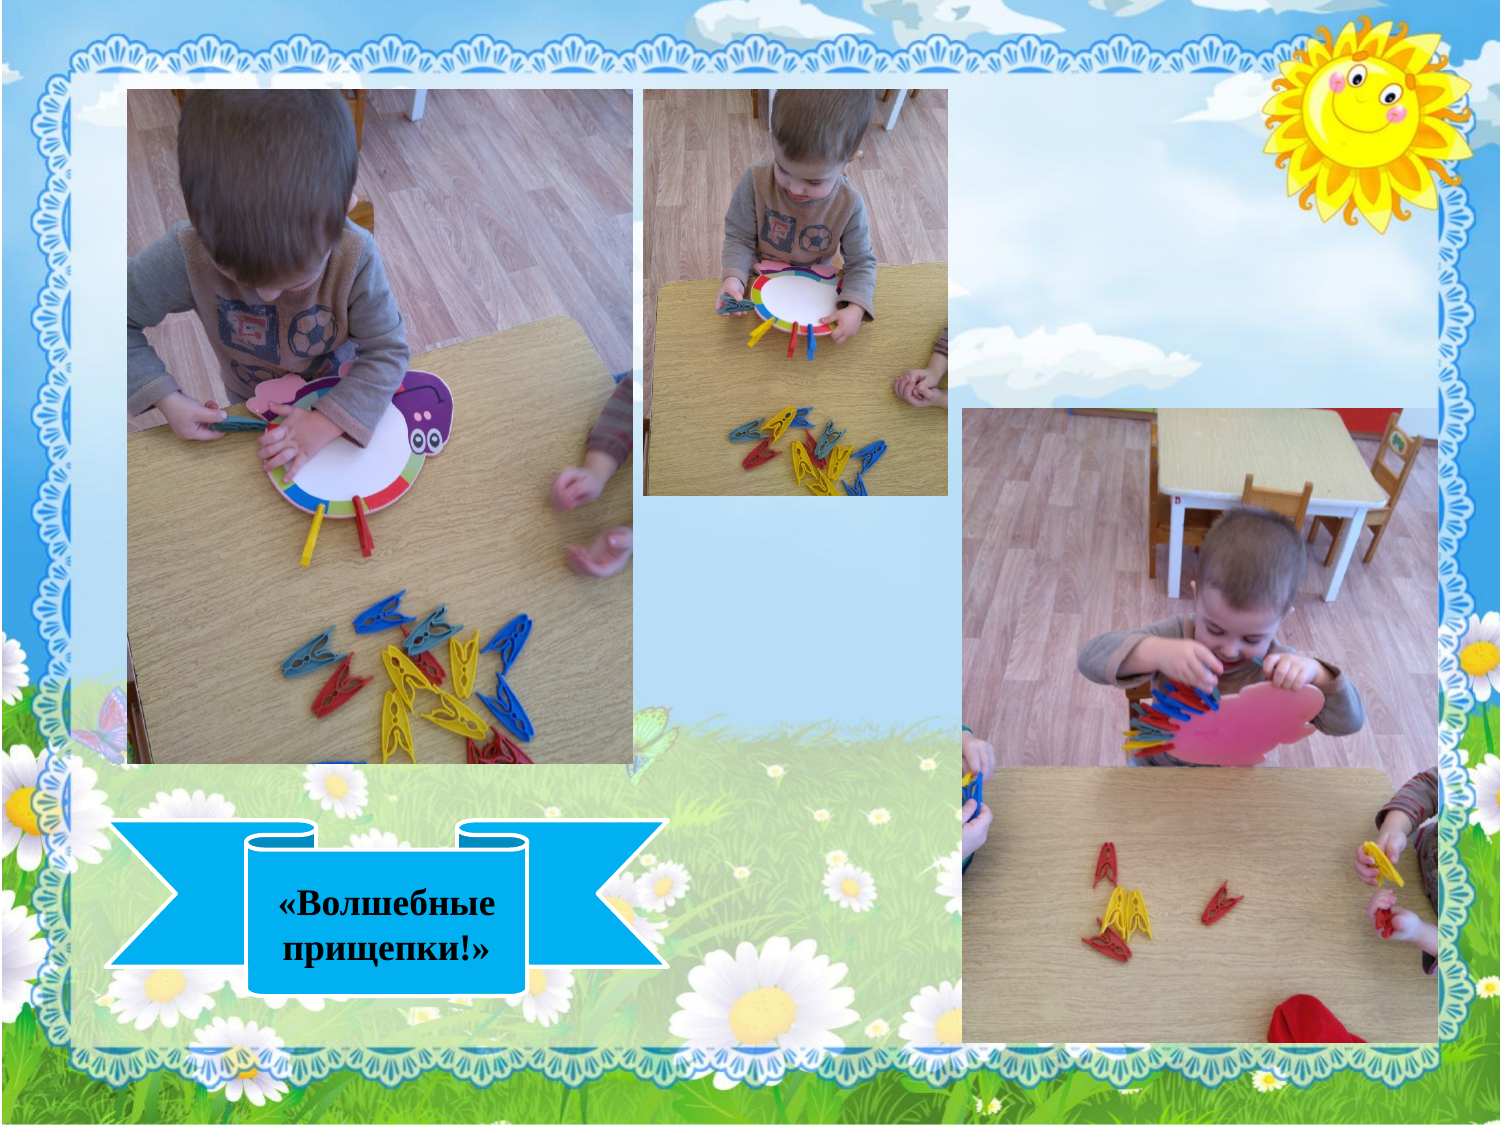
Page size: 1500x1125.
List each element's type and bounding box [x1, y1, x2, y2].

list [2, 0, 1500, 1125]
picture [962, 408, 1438, 1043]
picture [643, 89, 949, 496]
picture [127, 89, 634, 764]
